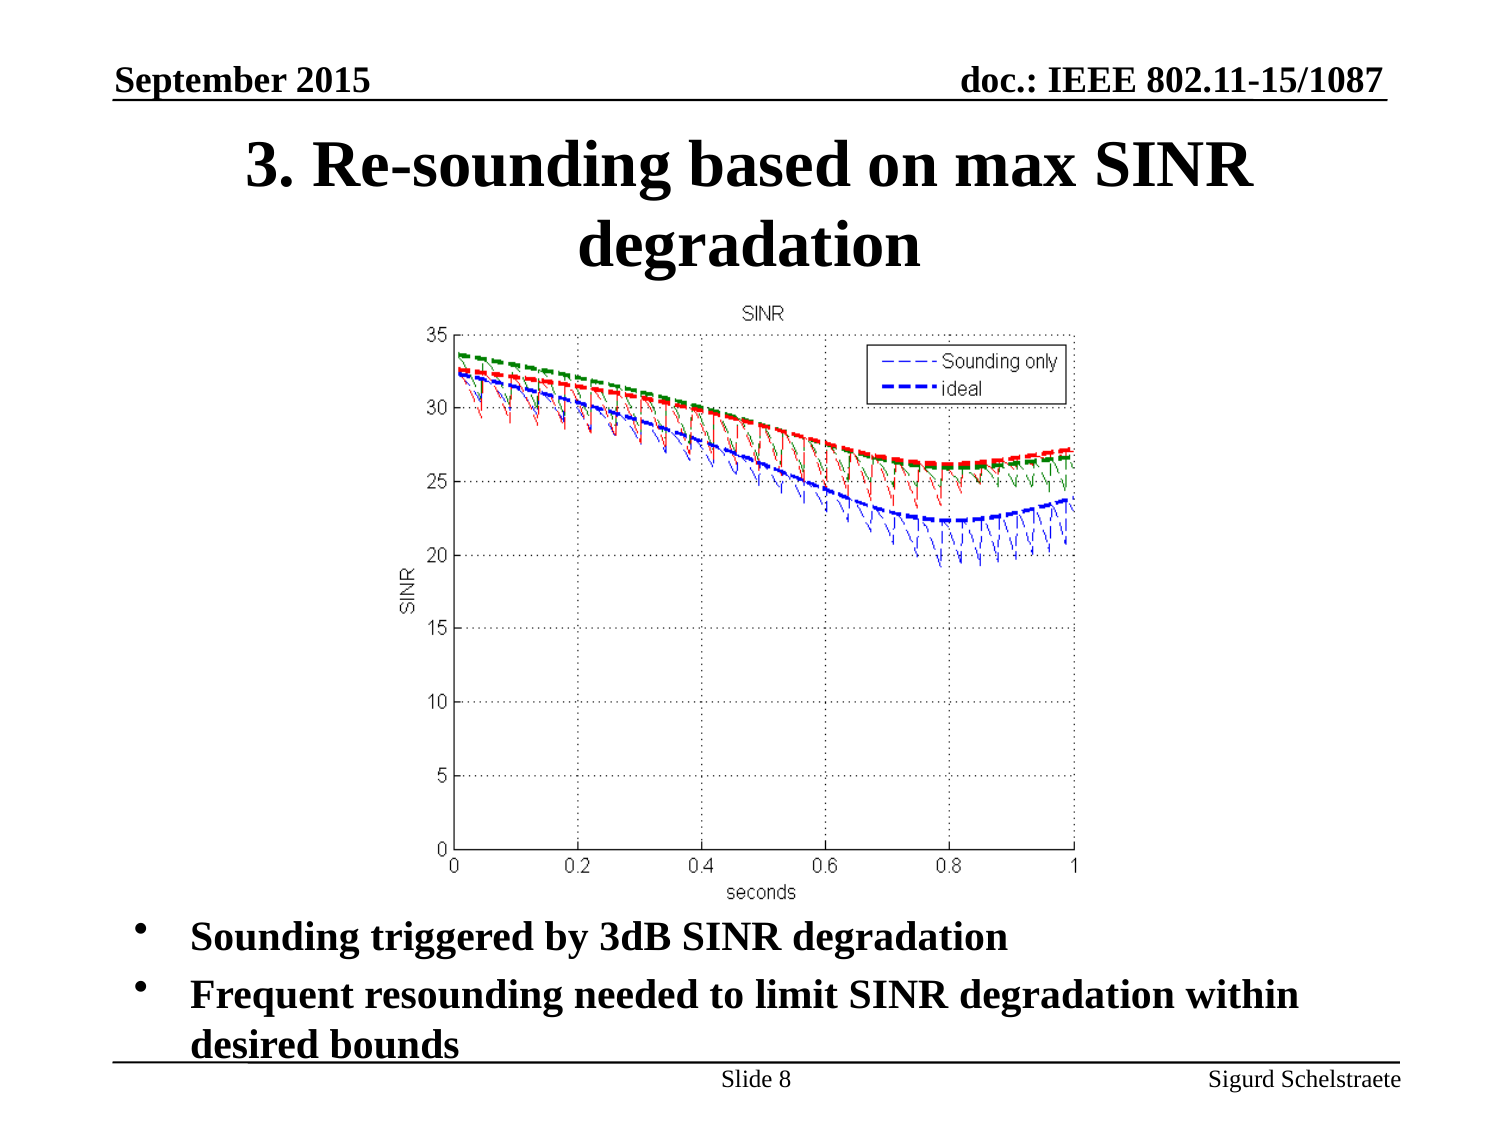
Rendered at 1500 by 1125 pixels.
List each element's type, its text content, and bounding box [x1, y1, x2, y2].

footer Sigurd Schelstraete [1205, 1062, 1402, 1093]
list Sounding triggered by 3dB SINR degradation Frequent resounding needed to limit SINR degradation within desired bounds [118, 901, 1394, 1063]
picture [349, 287, 1151, 918]
title 3. Re-sounding based on max SINR degradation [112, 112, 1388, 288]
slide_number Slide 8 [712, 1062, 800, 1093]
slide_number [114, 54, 425, 100]
